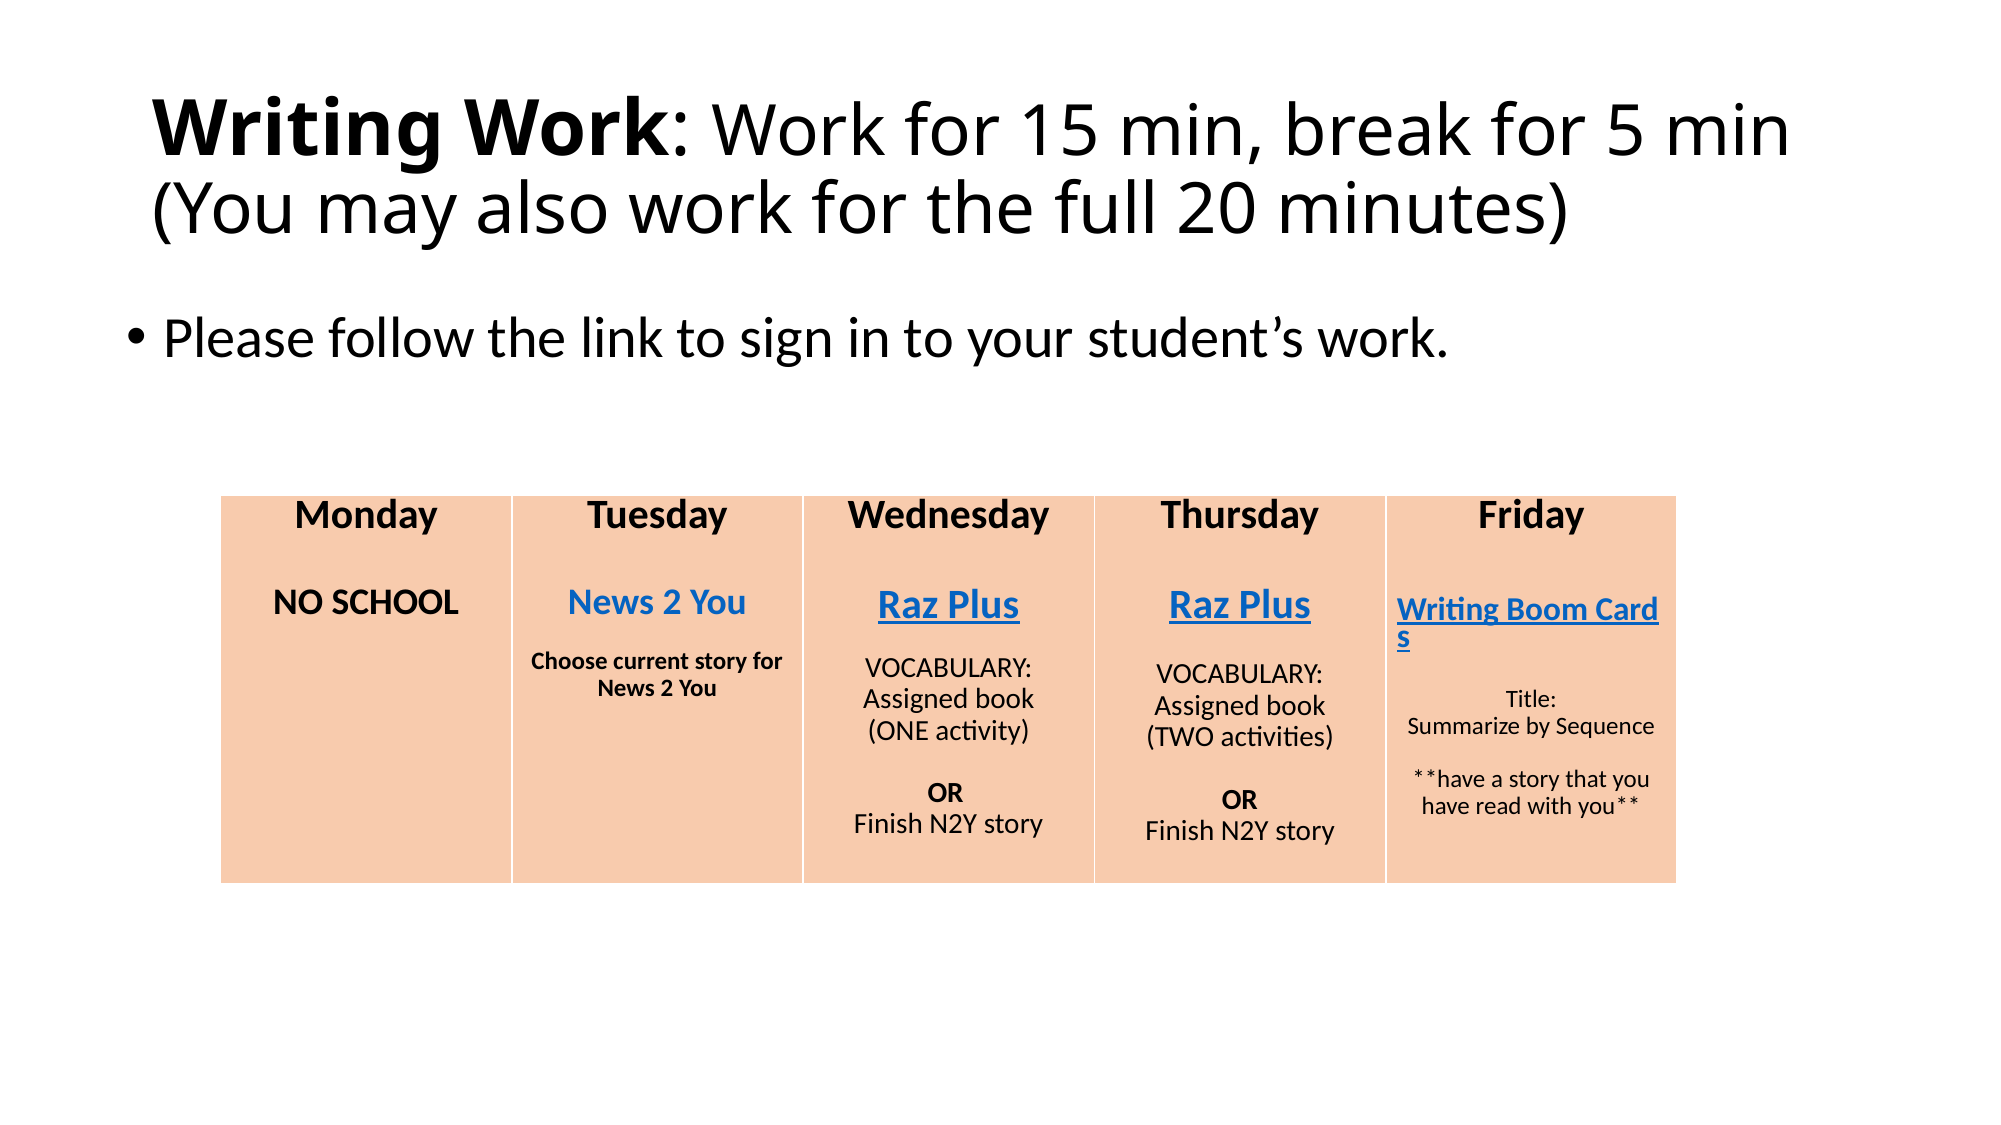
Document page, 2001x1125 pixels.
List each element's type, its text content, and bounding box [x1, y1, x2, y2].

table_header Tuesday News 2 You Choose current story for News 2 You [513, 496, 802, 883]
table_header Wednesday Raz Plus VOCABULARY: Assigned book (ONE activity) OR Finish N2Y story [804, 496, 1094, 883]
title Writing Work: Work for 15 min, break for 5 min (You may also work for the full 20 minutes) [137, 59, 1863, 278]
table_header Monday NO SCHOOL [221, 496, 511, 883]
list Please follow the link to sign in to your student’s work. [110, 299, 1889, 1021]
table_header Thursday Raz Plus VOCABULARY: Assigned book (TWO activities) OR Finish N2Y story [1095, 496, 1385, 883]
table_header Friday Writing Boom Cards Title: Summarize by Sequence **have a story that you have read with you** [1387, 496, 1676, 883]
